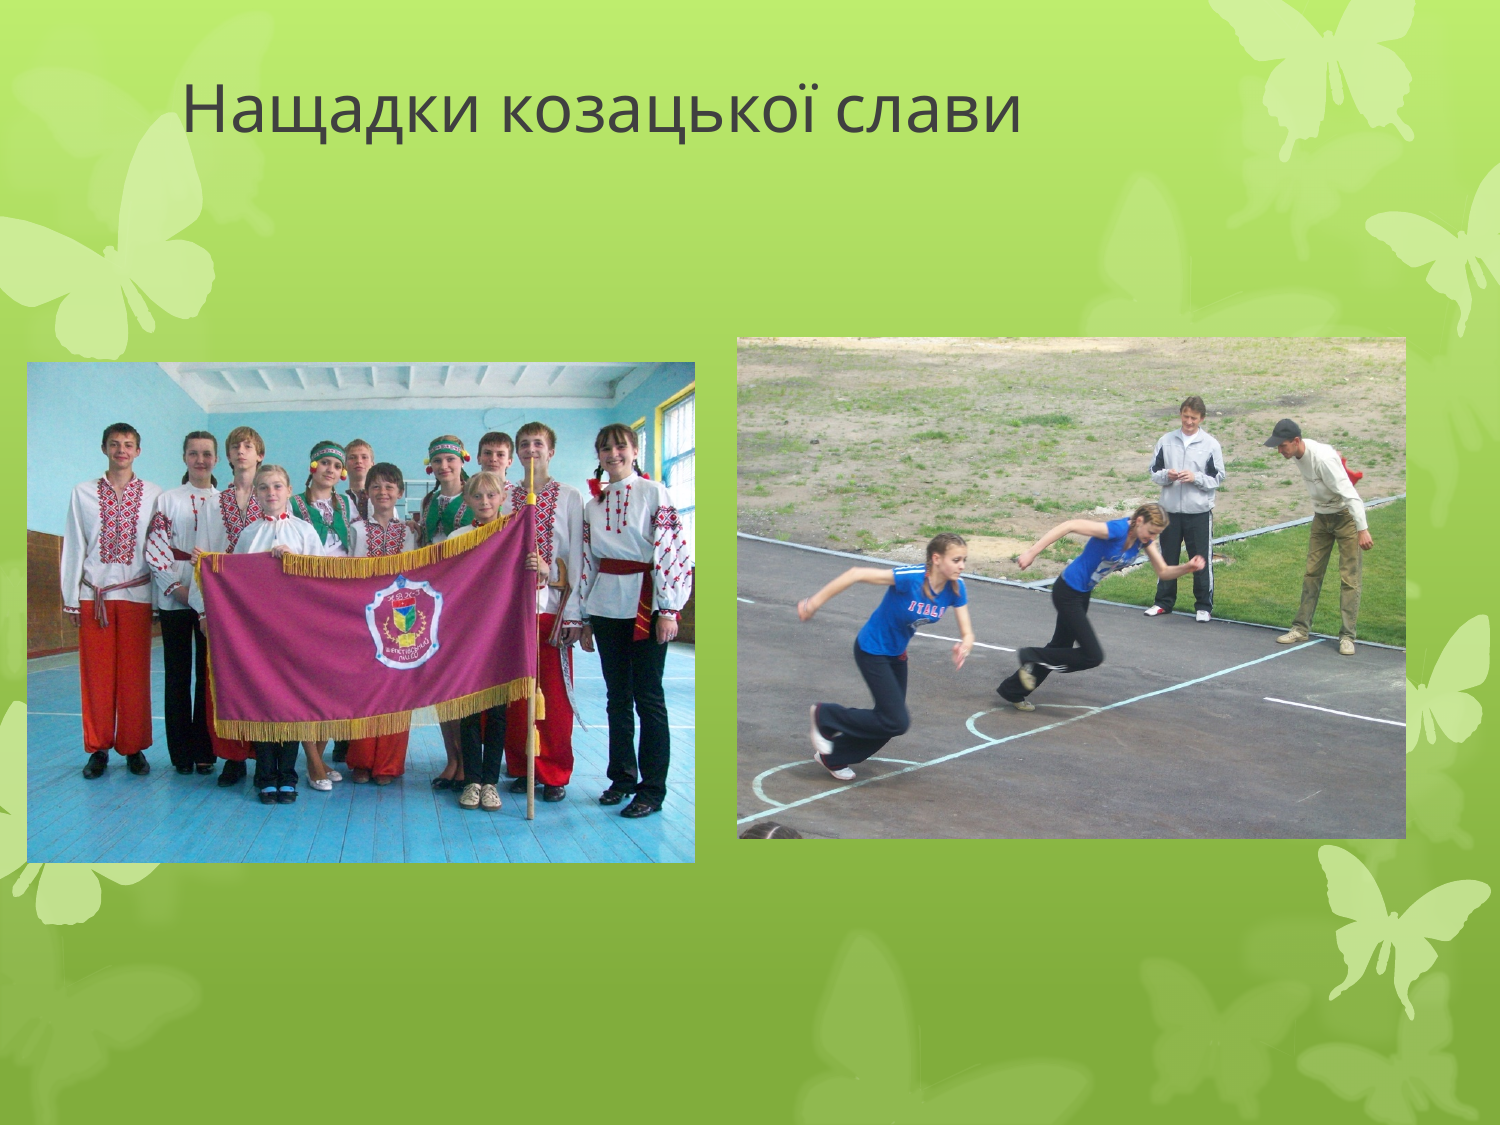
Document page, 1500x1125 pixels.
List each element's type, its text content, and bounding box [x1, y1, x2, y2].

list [736, 336, 1407, 839]
title Нащадки козацької слави [165, 37, 1335, 176]
picture [27, 361, 695, 863]
